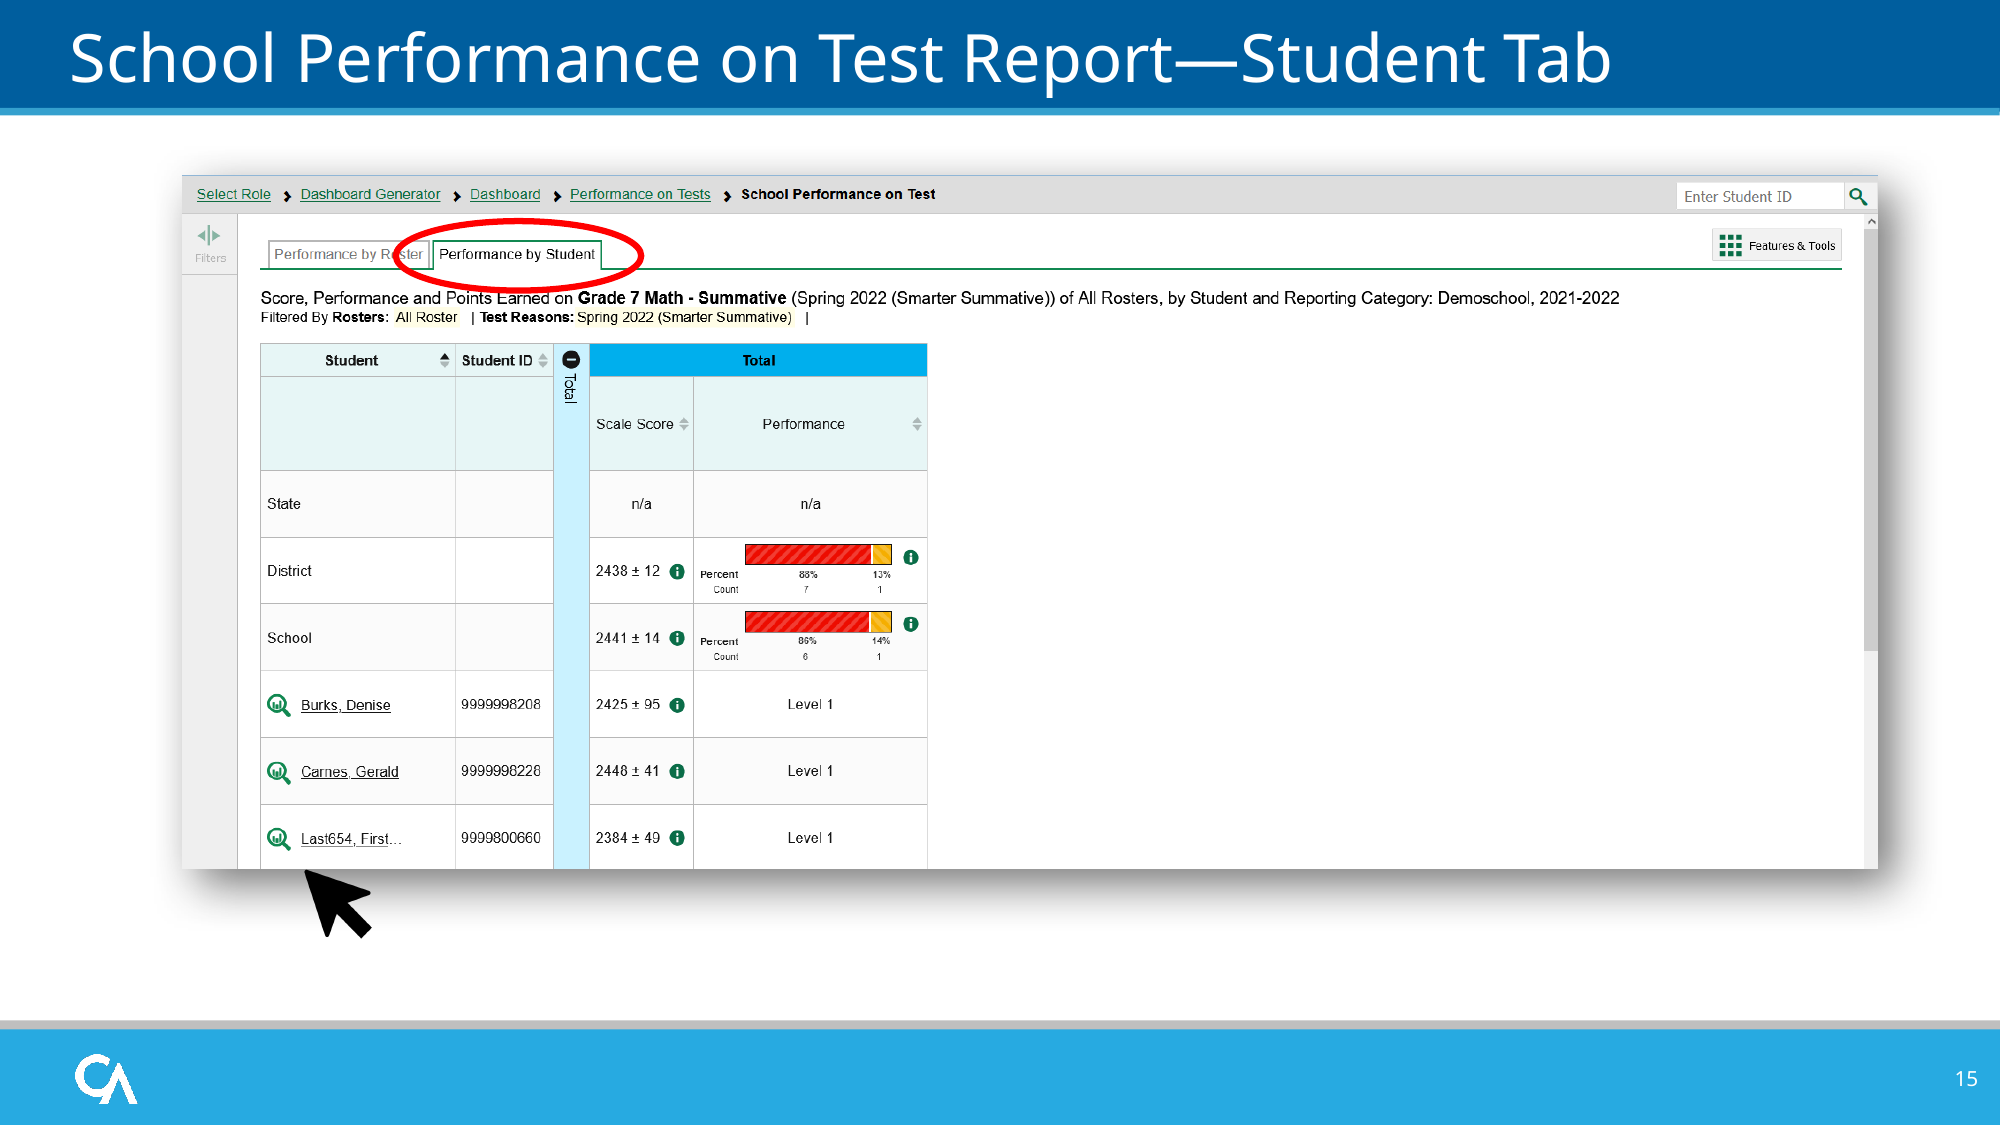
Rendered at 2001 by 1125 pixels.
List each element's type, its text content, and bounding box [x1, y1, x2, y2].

title School Performance on Test Report—Student Tab [69, 10, 1935, 96]
picture [75, 1054, 138, 1104]
slide_number 15 [1877, 1057, 1993, 1103]
picture [182, 175, 1878, 963]
